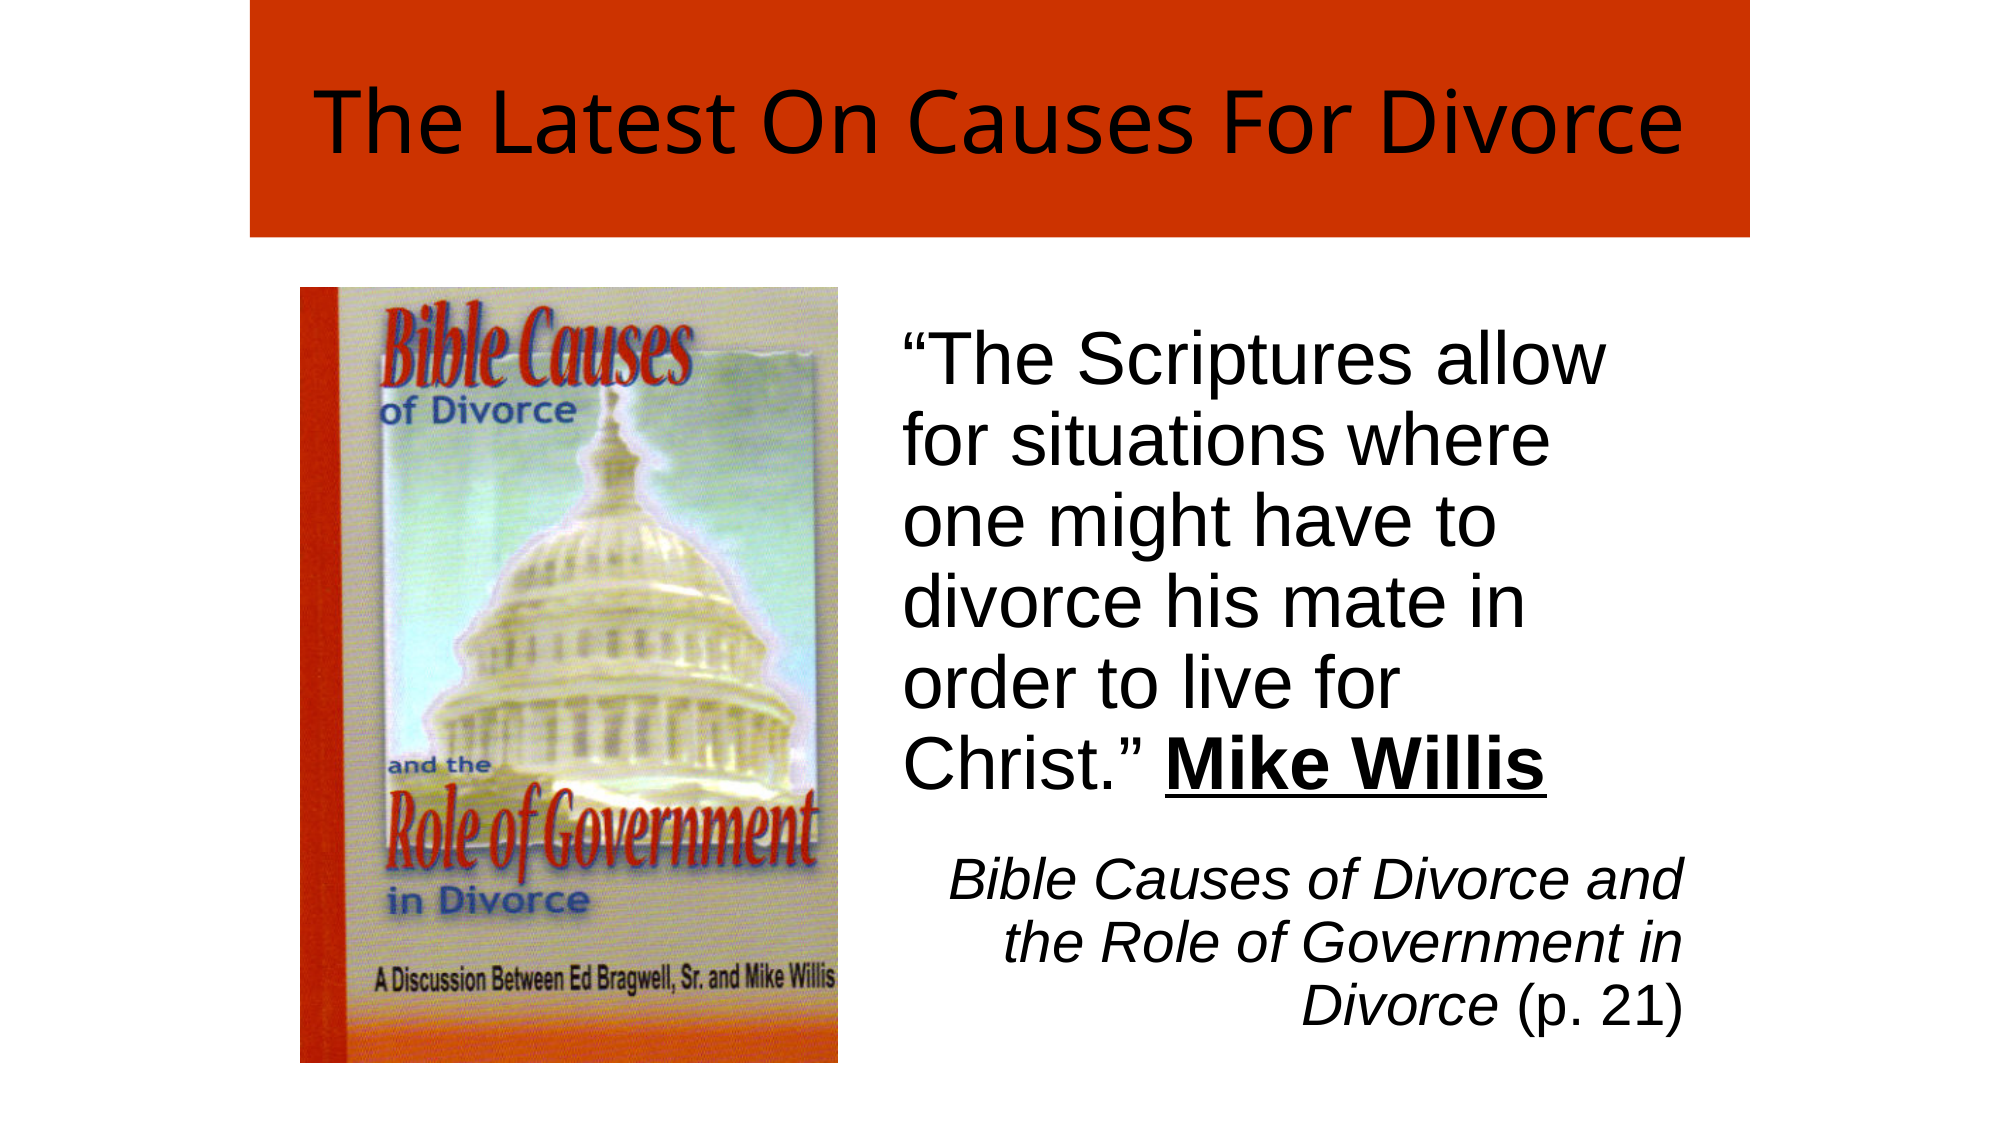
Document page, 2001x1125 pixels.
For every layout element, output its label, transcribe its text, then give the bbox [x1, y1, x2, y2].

picture [299, 287, 838, 1063]
text_box “The Scriptures allow for situations where one might have to divorce his mate in order to live for Christ.” Mike Willis Bible Causes of Divorce and the Role of Government in Divorce (p. 21) [887, 312, 1700, 1063]
text_box The Latest On Causes For Divorce [249, 0, 1750, 238]
